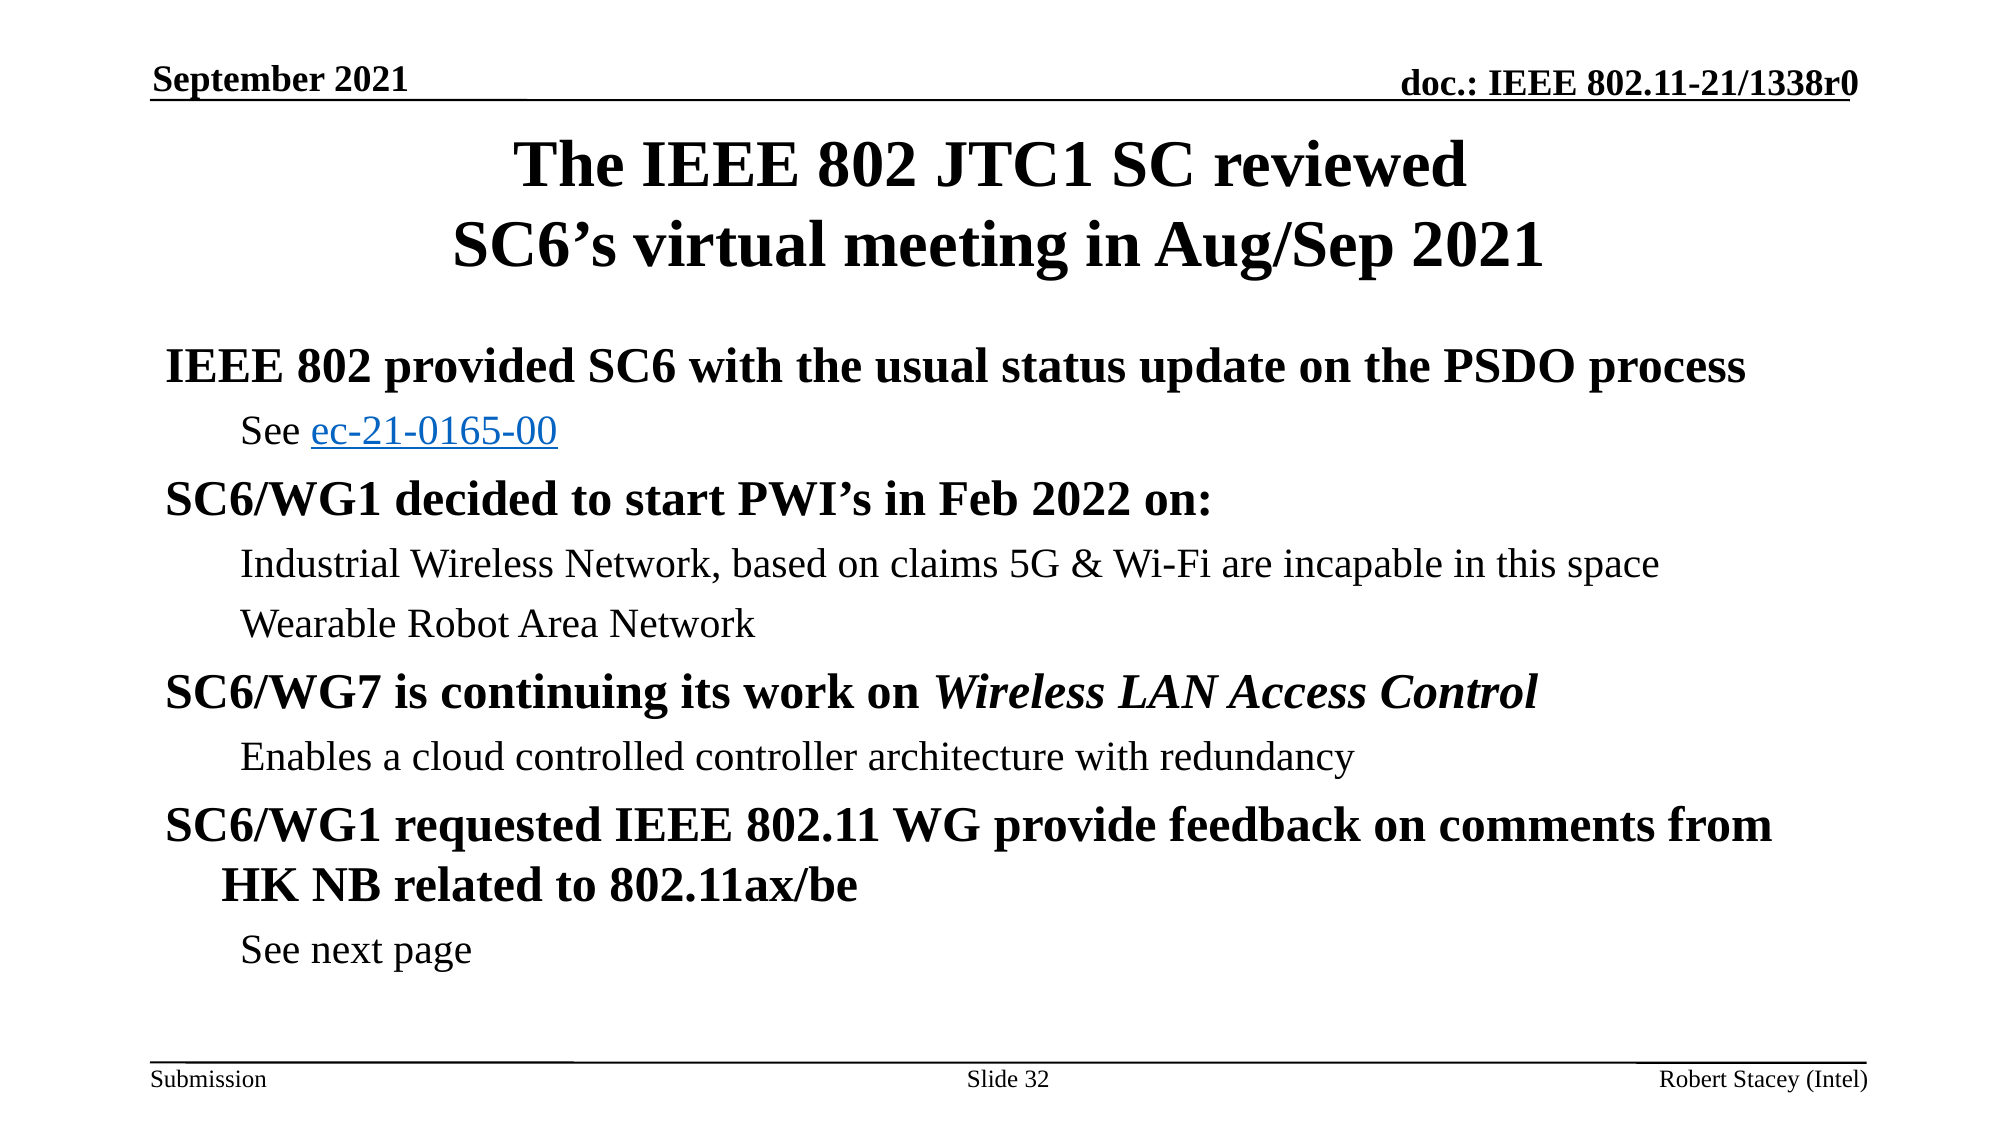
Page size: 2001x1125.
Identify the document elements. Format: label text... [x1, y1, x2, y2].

slide_number Slide 32 [950, 1061, 1067, 1123]
title The IEEE 802 JTC1 SC reviewed SC6’s virtual meeting in Aug/Sep 2021 [149, 112, 1850, 288]
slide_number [152, 54, 563, 100]
footer Robert Stacey (Intel) [1171, 1061, 1869, 1093]
list IEEE 802 provided SC6 with the usual status update on the PSDO process See ec-21-0165-00 SC6/WG1 decided to start PWI’s in Feb 2022 on: Industrial Wireless Network, based on claims 5G & Wi-Fi are incapable in this space Wearable Robot Area Network SC6/WG7 is continuing its work on Wireless LAN Access Control Enables a cloud controlled controller architecture with redundancy SC6/WG1 requested IEEE 802.11 WG provide feedback on comments from HK NB related to 802.11ax/be See next page [149, 324, 1850, 1000]
